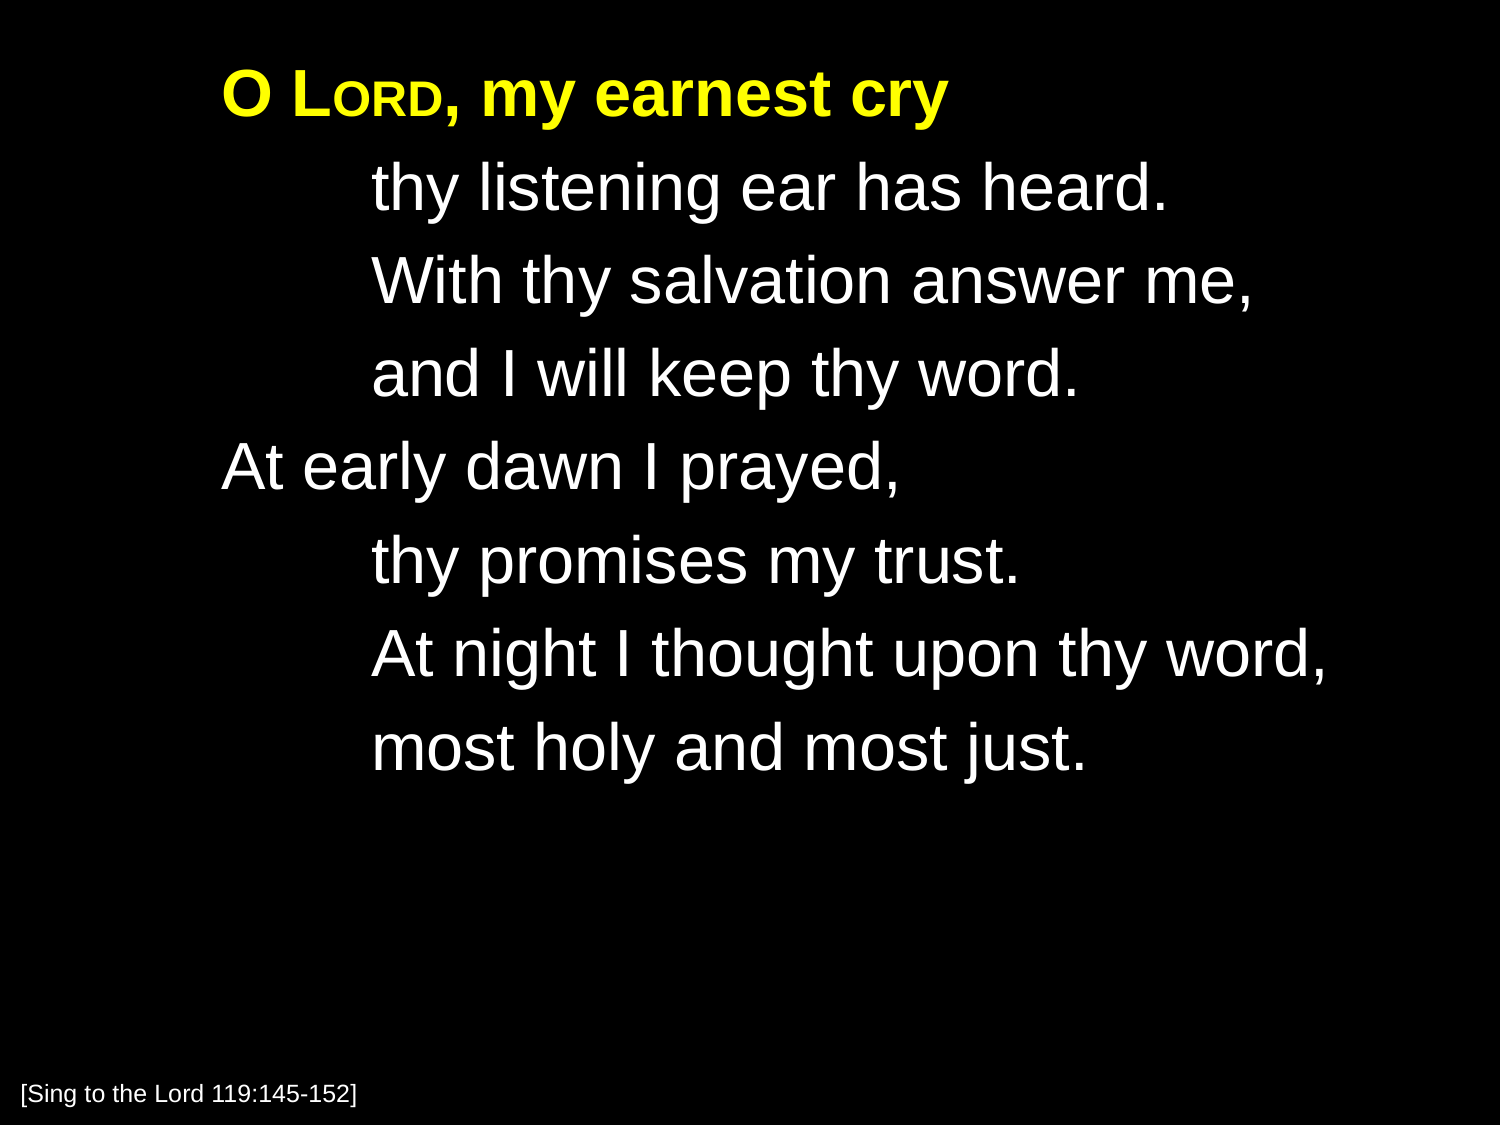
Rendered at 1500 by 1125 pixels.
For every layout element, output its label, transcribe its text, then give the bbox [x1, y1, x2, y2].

list O Lord, my earnest cry thy listening ear has heard. With thy salvation answer me, and I will keep thy word. At early dawn I prayed, thy promises my trust. At night I thought upon thy word, most holy and most just. [0, 42, 1500, 1047]
text_box [Sing to the Lord 119:145-152] [5, 1070, 526, 1115]
